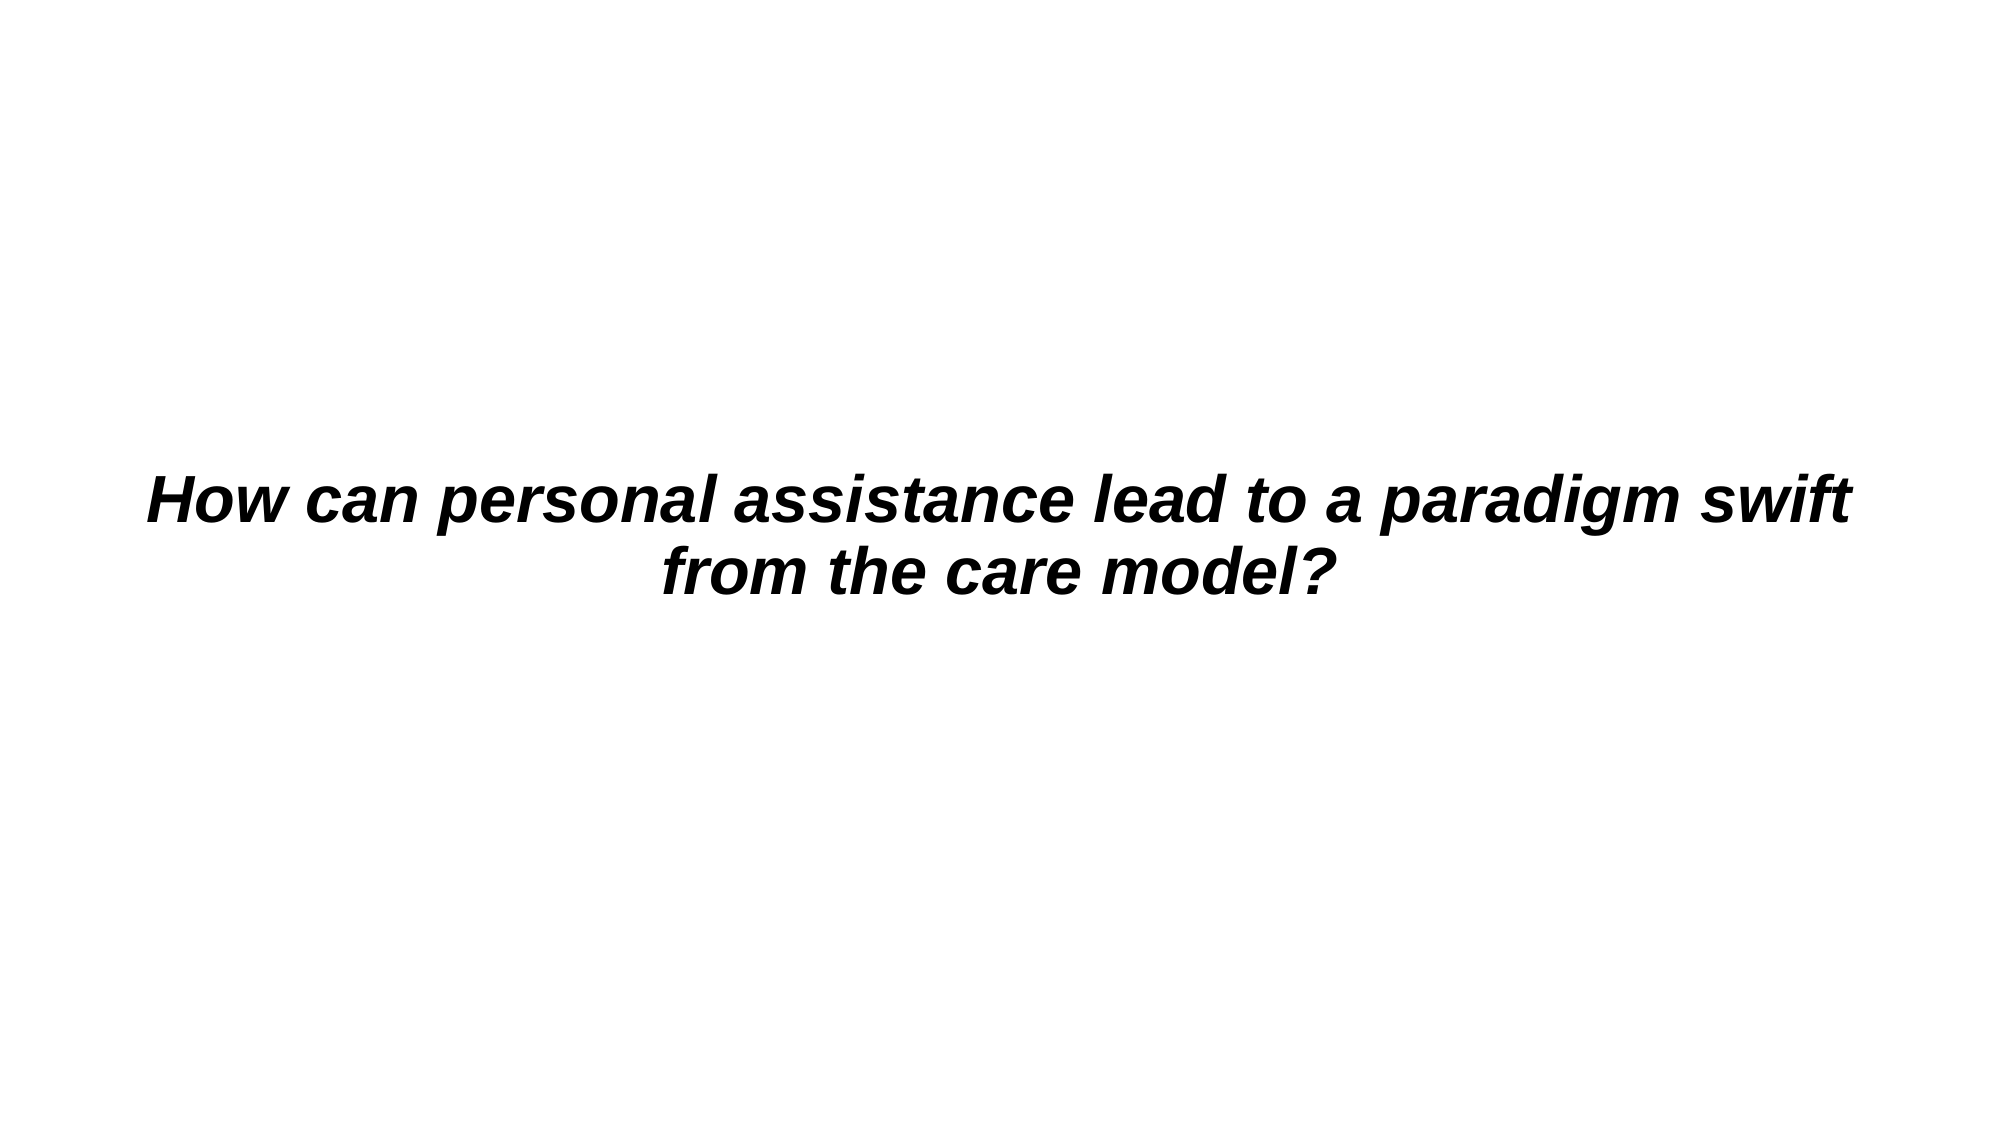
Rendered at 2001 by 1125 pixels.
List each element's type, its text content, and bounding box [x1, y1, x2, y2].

list How can personal assistance lead to a paradigm swift from the care model? [64, 77, 1936, 1048]
